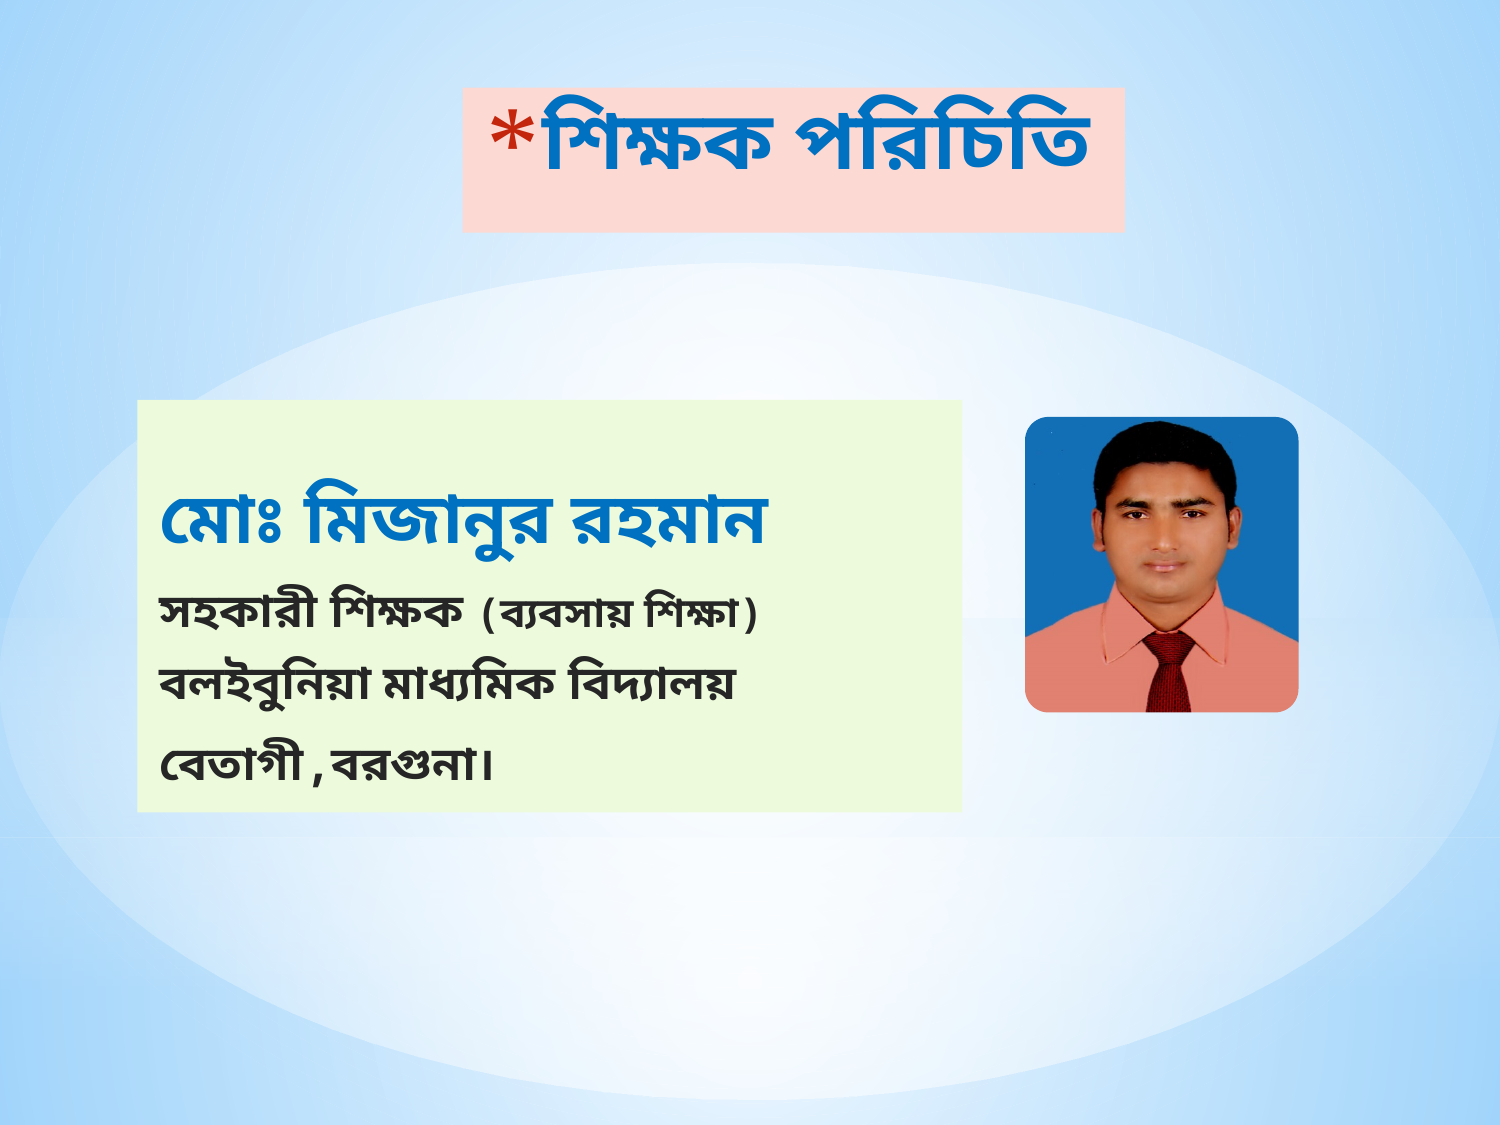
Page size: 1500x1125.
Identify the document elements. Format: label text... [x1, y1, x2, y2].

list মোঃ মিজানুর রহমান সহকারী শিক্ষক (ব্যবসায় শিক্ষা) বলইবুনিয়া মাধ্যমিক বিদ্যালয় বেতাগী,বরগুনা। [137, 399, 963, 813]
picture [1024, 416, 1299, 713]
title শিক্ষক পরিচিতি [462, 87, 1125, 233]
